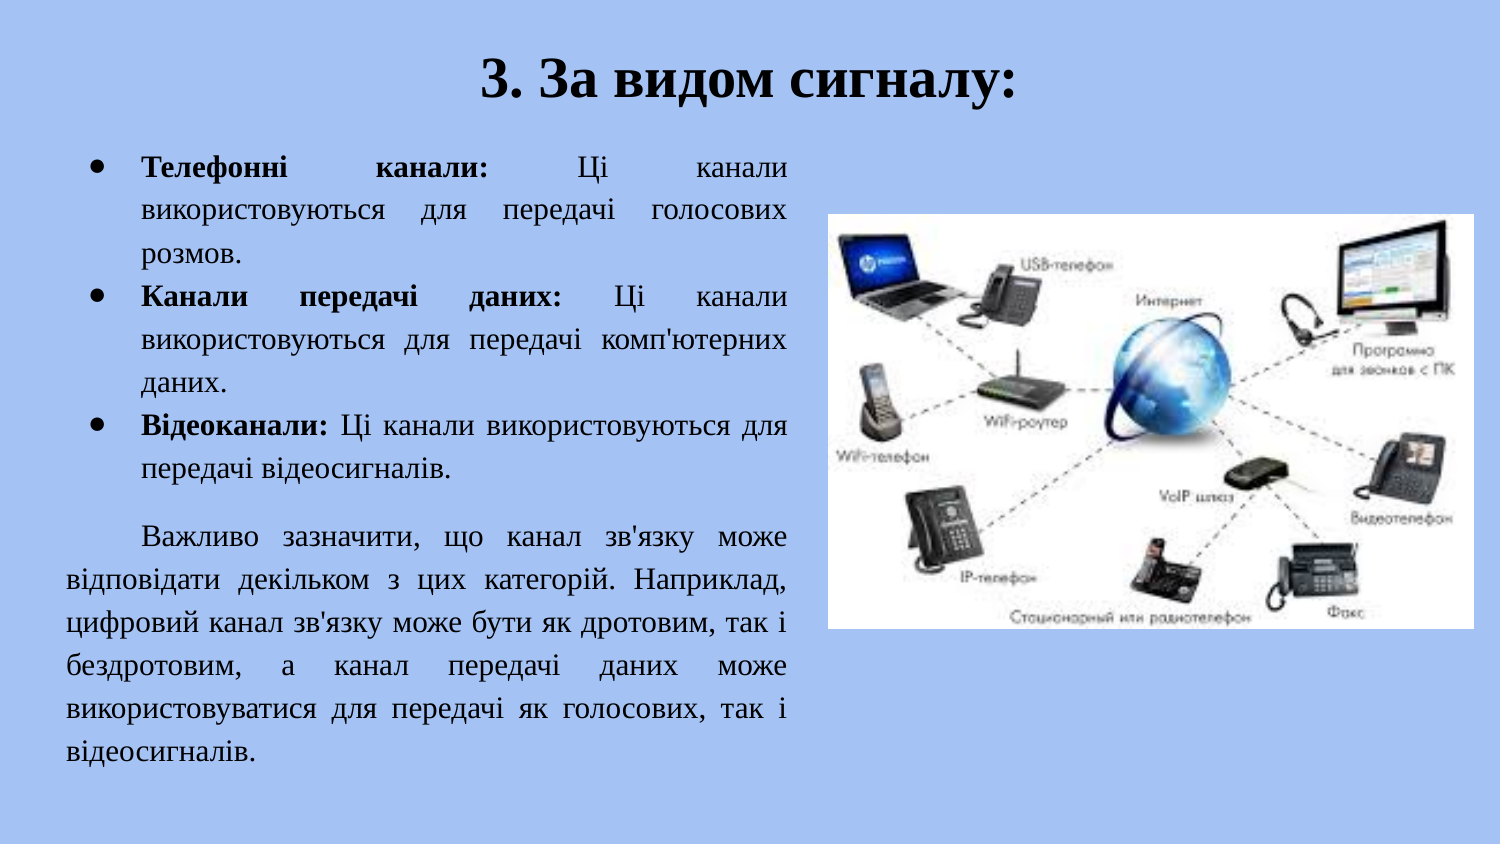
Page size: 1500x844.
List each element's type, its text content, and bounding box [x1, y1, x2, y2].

picture [828, 214, 1474, 630]
list Телефонні канали: Ці канали використовуються для передачі голосових розмов. Канали передачі даних: Ці канали використовуються для передачі комп'ютерних даних. Відеоканали: Ці канали використовуються для передачі відеосигналів. Важливо зазначити, що канал зв'язку може відповідати декільком з цих категорій. Наприклад, цифровий канал зв'язку може бути як дротовим, так і бездротовим, а канал передачі даних може використовуватися для передачі як голосових, так і відеосигналів. [51, 125, 804, 803]
title 3. За видом сигналу: [51, 23, 1449, 118]
